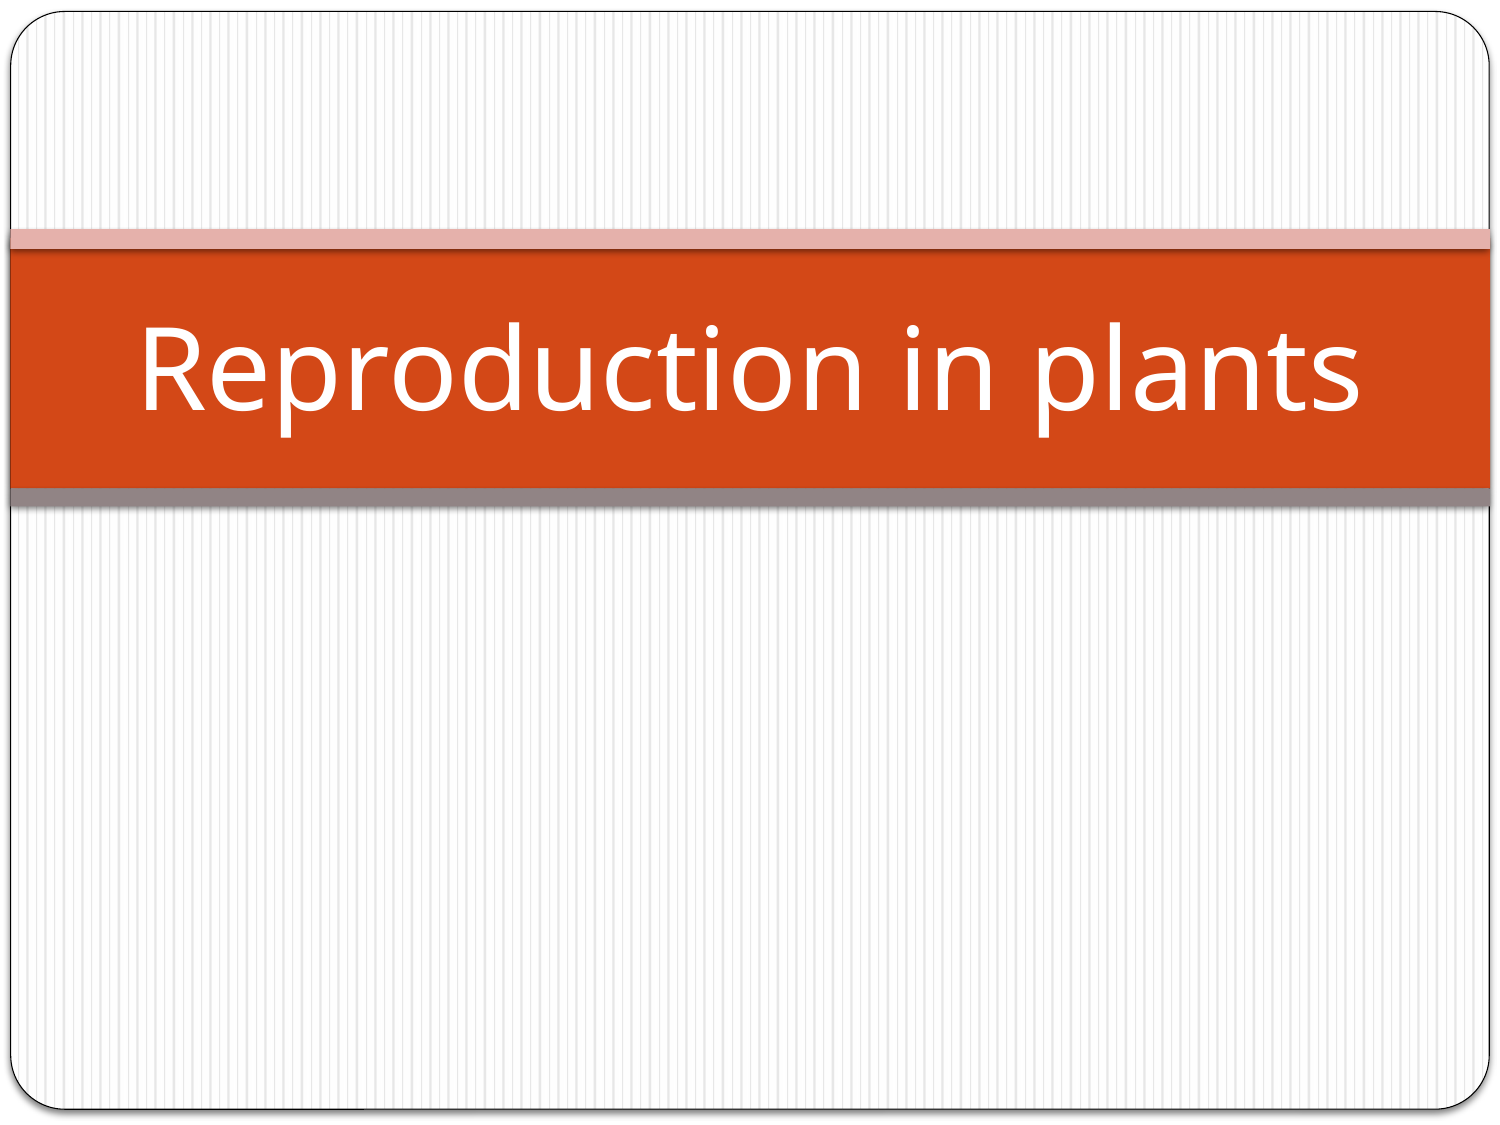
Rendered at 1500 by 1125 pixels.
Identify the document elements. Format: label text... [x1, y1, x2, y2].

title Reproduction in plants [75, 247, 1425, 489]
